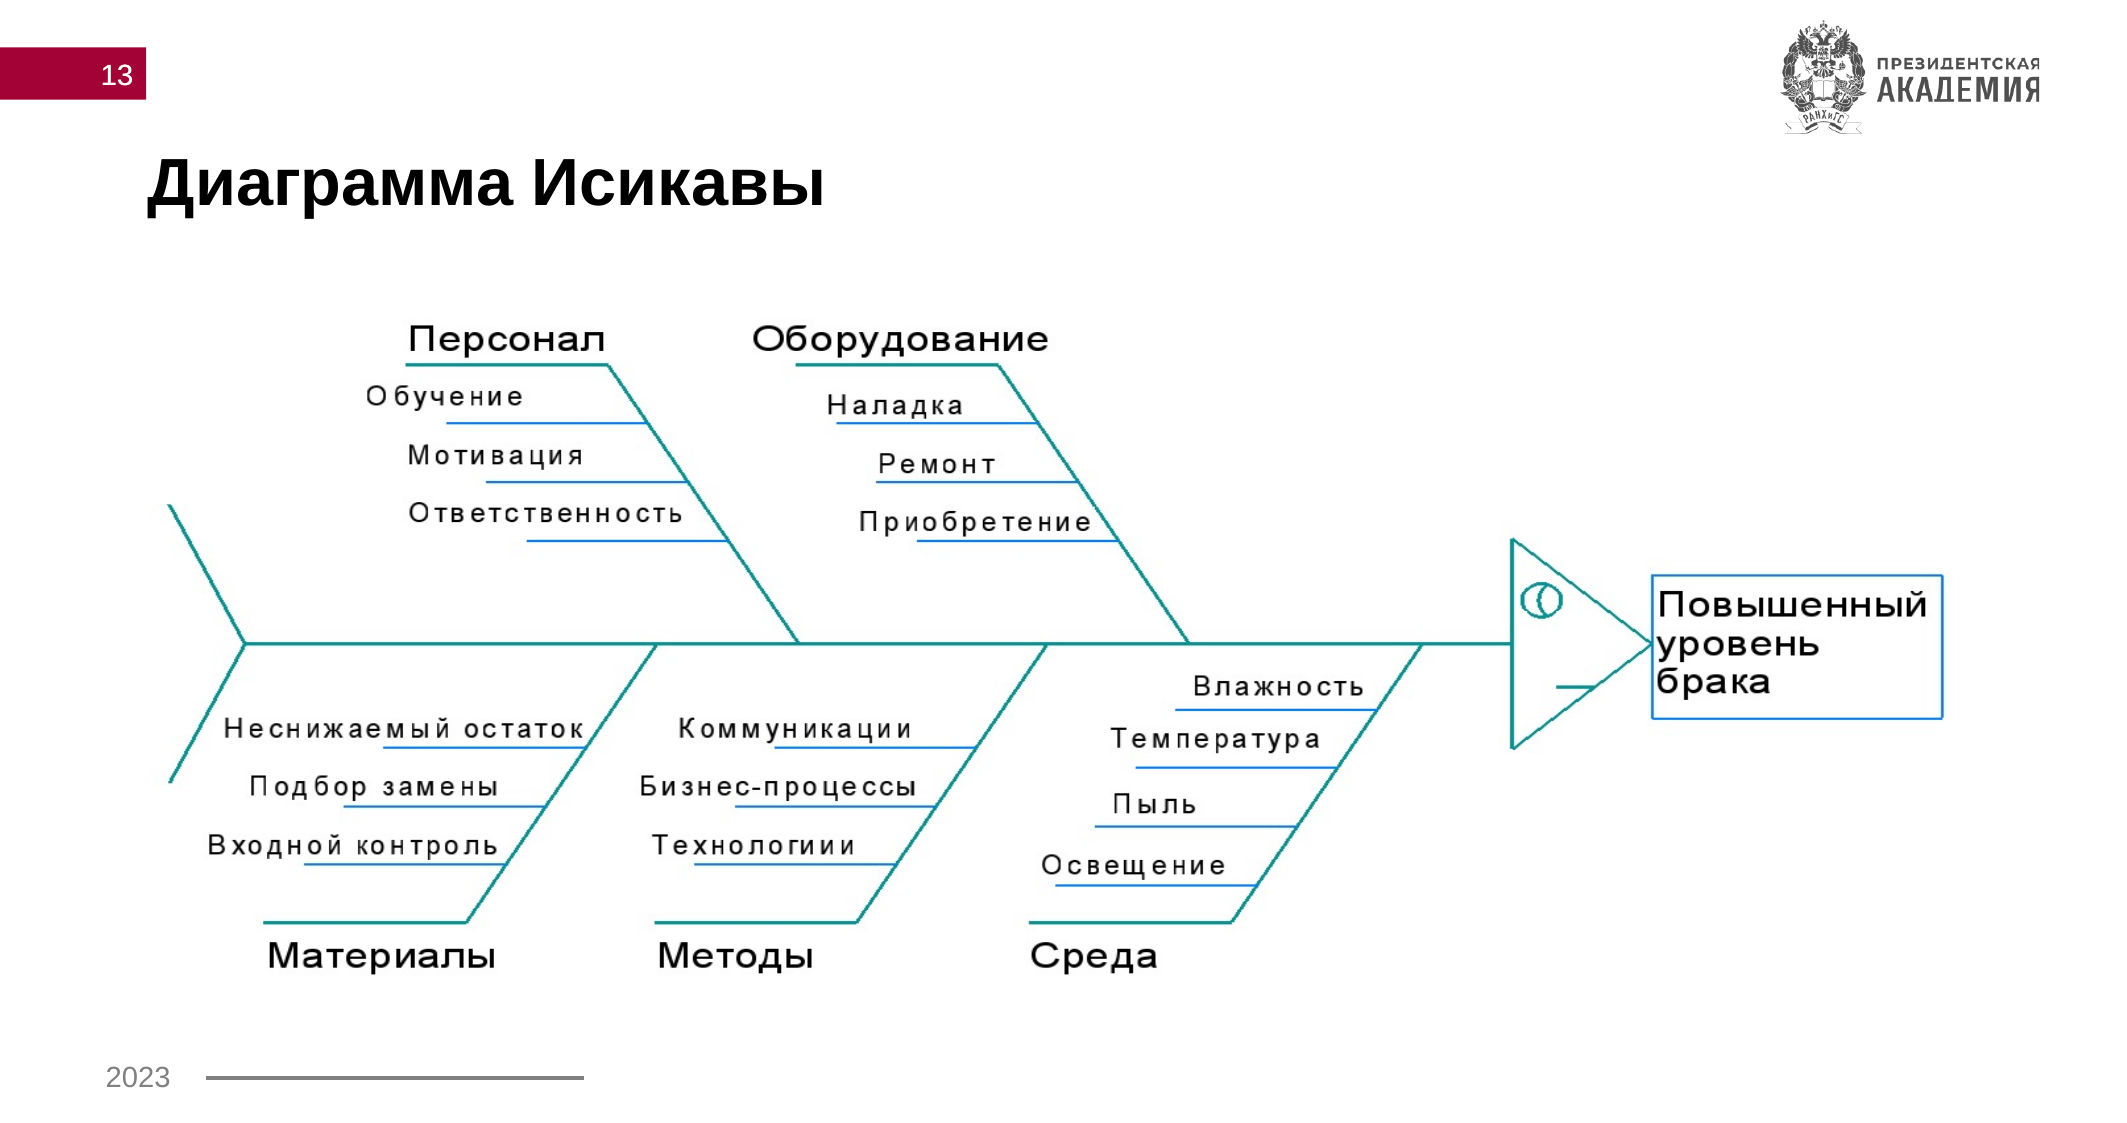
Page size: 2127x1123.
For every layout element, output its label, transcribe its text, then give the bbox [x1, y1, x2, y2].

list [149, 291, 1986, 990]
slide_number 13 [27, 43, 149, 104]
title Диаграмма Исикавы [147, 147, 1719, 265]
picture [1780, 20, 2040, 134]
